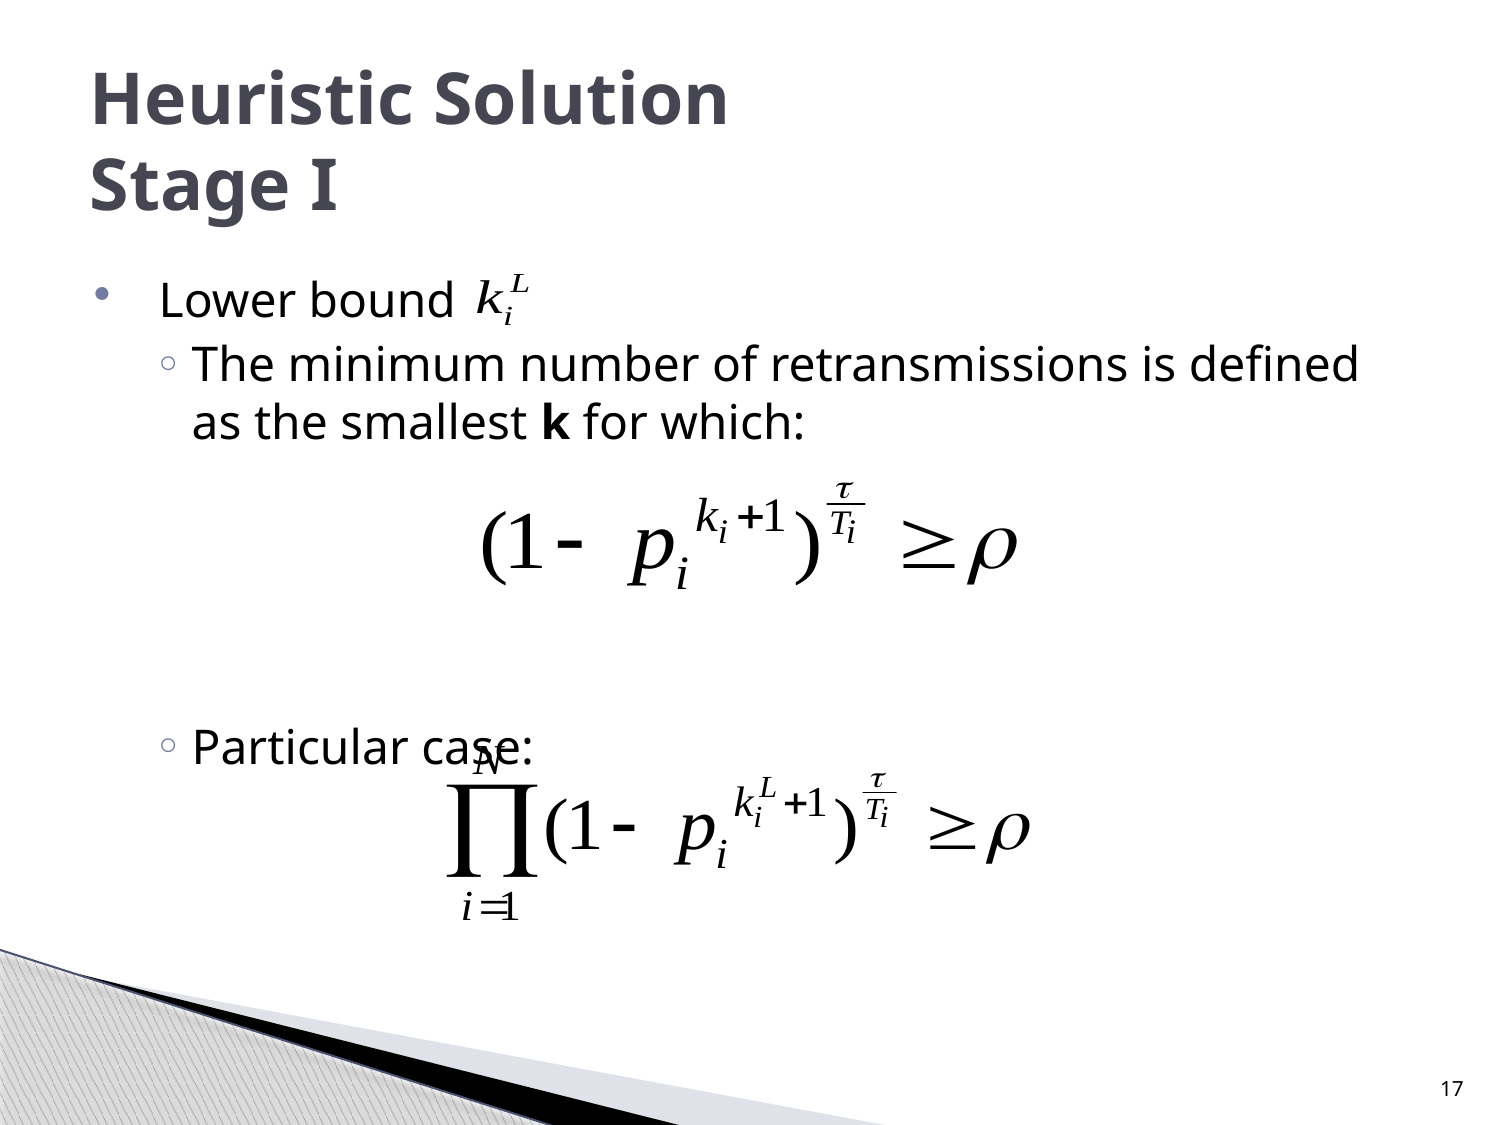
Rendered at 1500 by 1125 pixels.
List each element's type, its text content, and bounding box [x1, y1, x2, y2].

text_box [430, 727, 1052, 936]
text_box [466, 261, 544, 338]
title Heuristic Solution Stage I [75, 45, 1425, 233]
slide_number 17 [1418, 1051, 1479, 1112]
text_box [467, 458, 1035, 610]
list Lower bound The minimum number of retransmissions is defined as the smallest k for which: Particular case: [75, 262, 1424, 1005]
